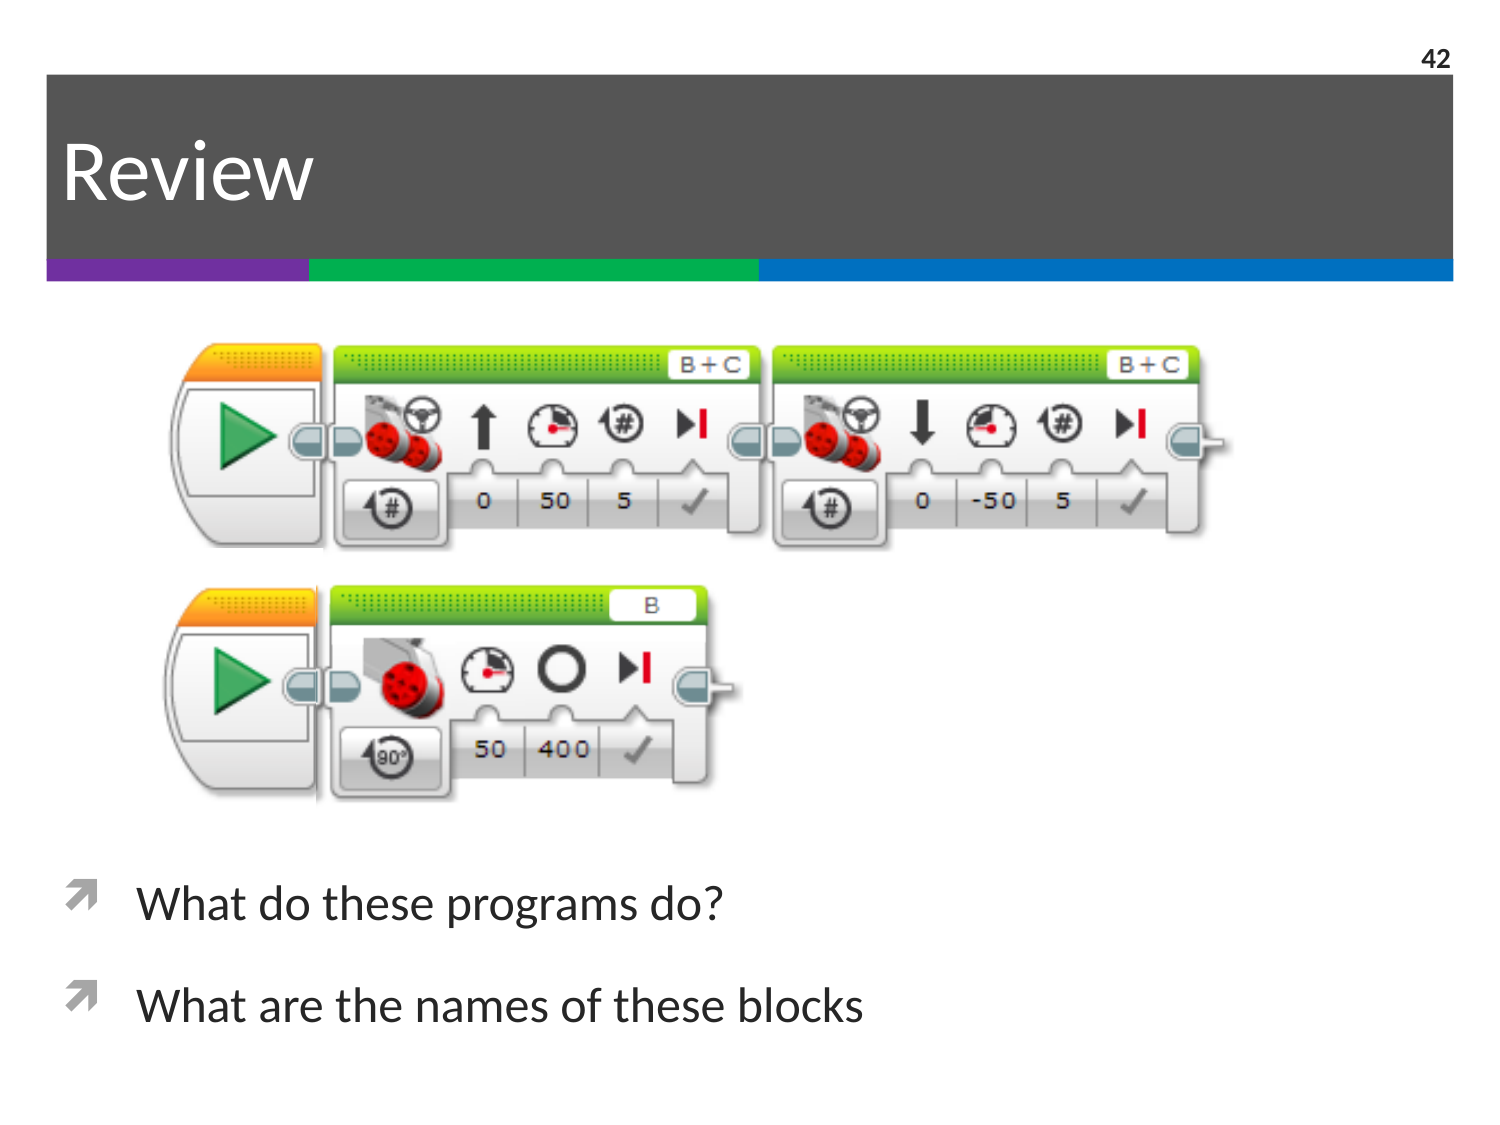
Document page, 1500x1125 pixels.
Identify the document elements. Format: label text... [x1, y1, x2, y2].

title Review [46, 86, 1454, 245]
slide_number 42 [1362, 27, 1466, 87]
picture [138, 302, 1275, 950]
list What do these programs do? What are the names of these blocks [46, 862, 1454, 1046]
